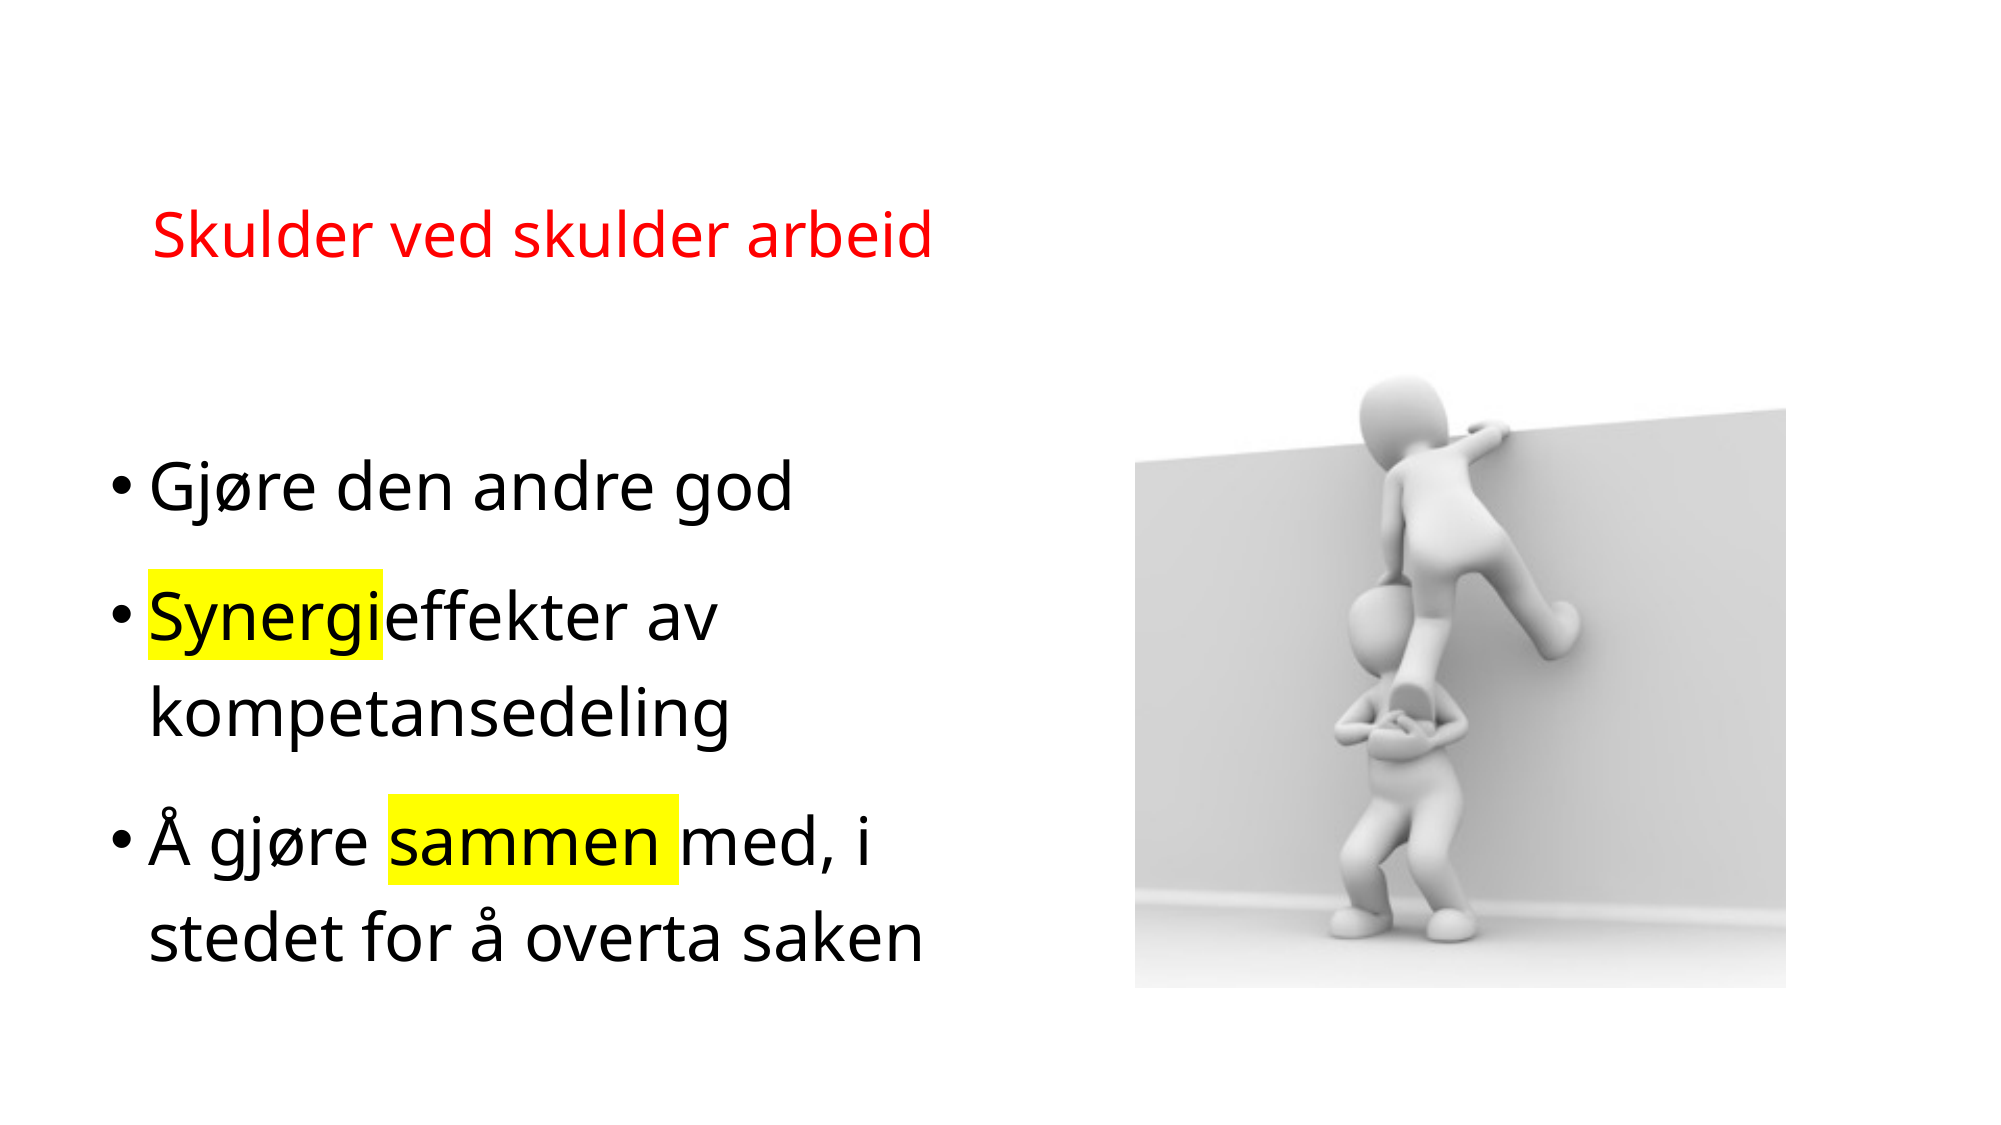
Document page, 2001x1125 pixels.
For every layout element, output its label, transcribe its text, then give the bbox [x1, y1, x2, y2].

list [1135, 338, 1786, 988]
title Skulder ved skulder arbeid [137, 59, 1863, 278]
list Gjøre den andre god Synergieffekter av kompetansedeling Å gjøre sammen med, i stedet for å overta saken [95, 420, 979, 1071]
